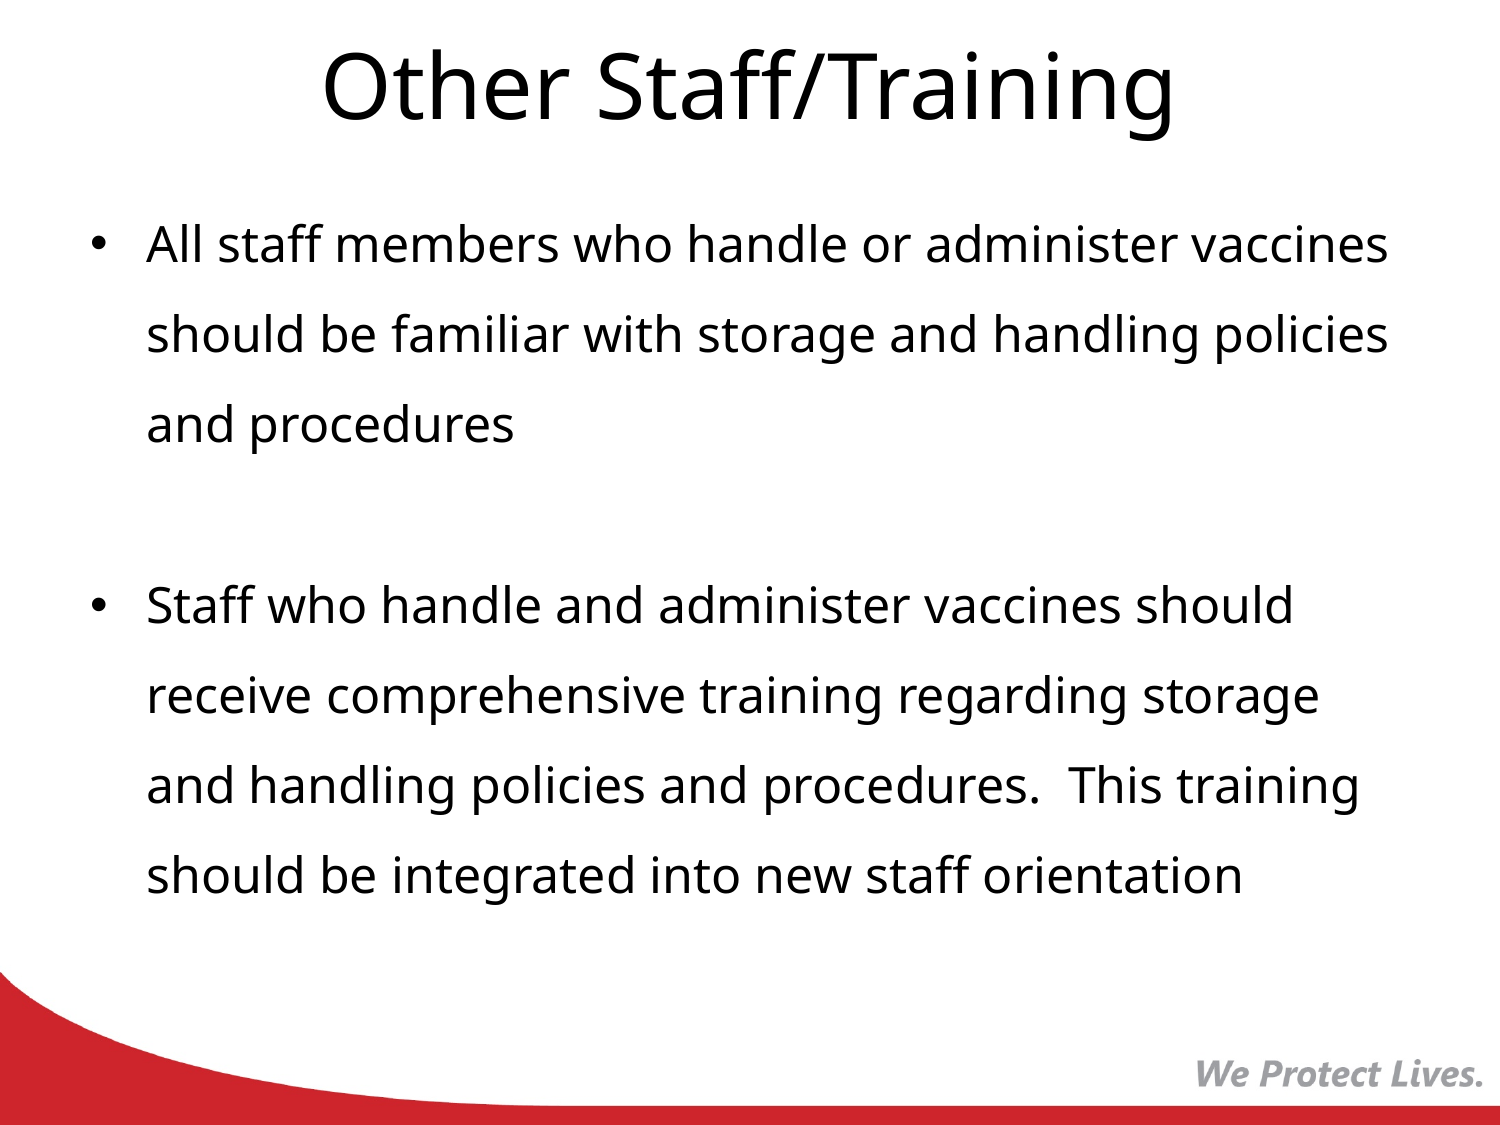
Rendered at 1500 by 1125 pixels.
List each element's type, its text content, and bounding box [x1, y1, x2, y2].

title Other Staff/Training [24, 7, 1475, 158]
list All staff members who handle or administer vaccines should be familiar with storage and handling policies and procedures Staff who handle and administer vaccines should receive comprehensive training regarding storage and handling policies and procedures. This training should be integrated into new staff orientation [75, 174, 1425, 1005]
picture [0, 0, 1500, 1125]
